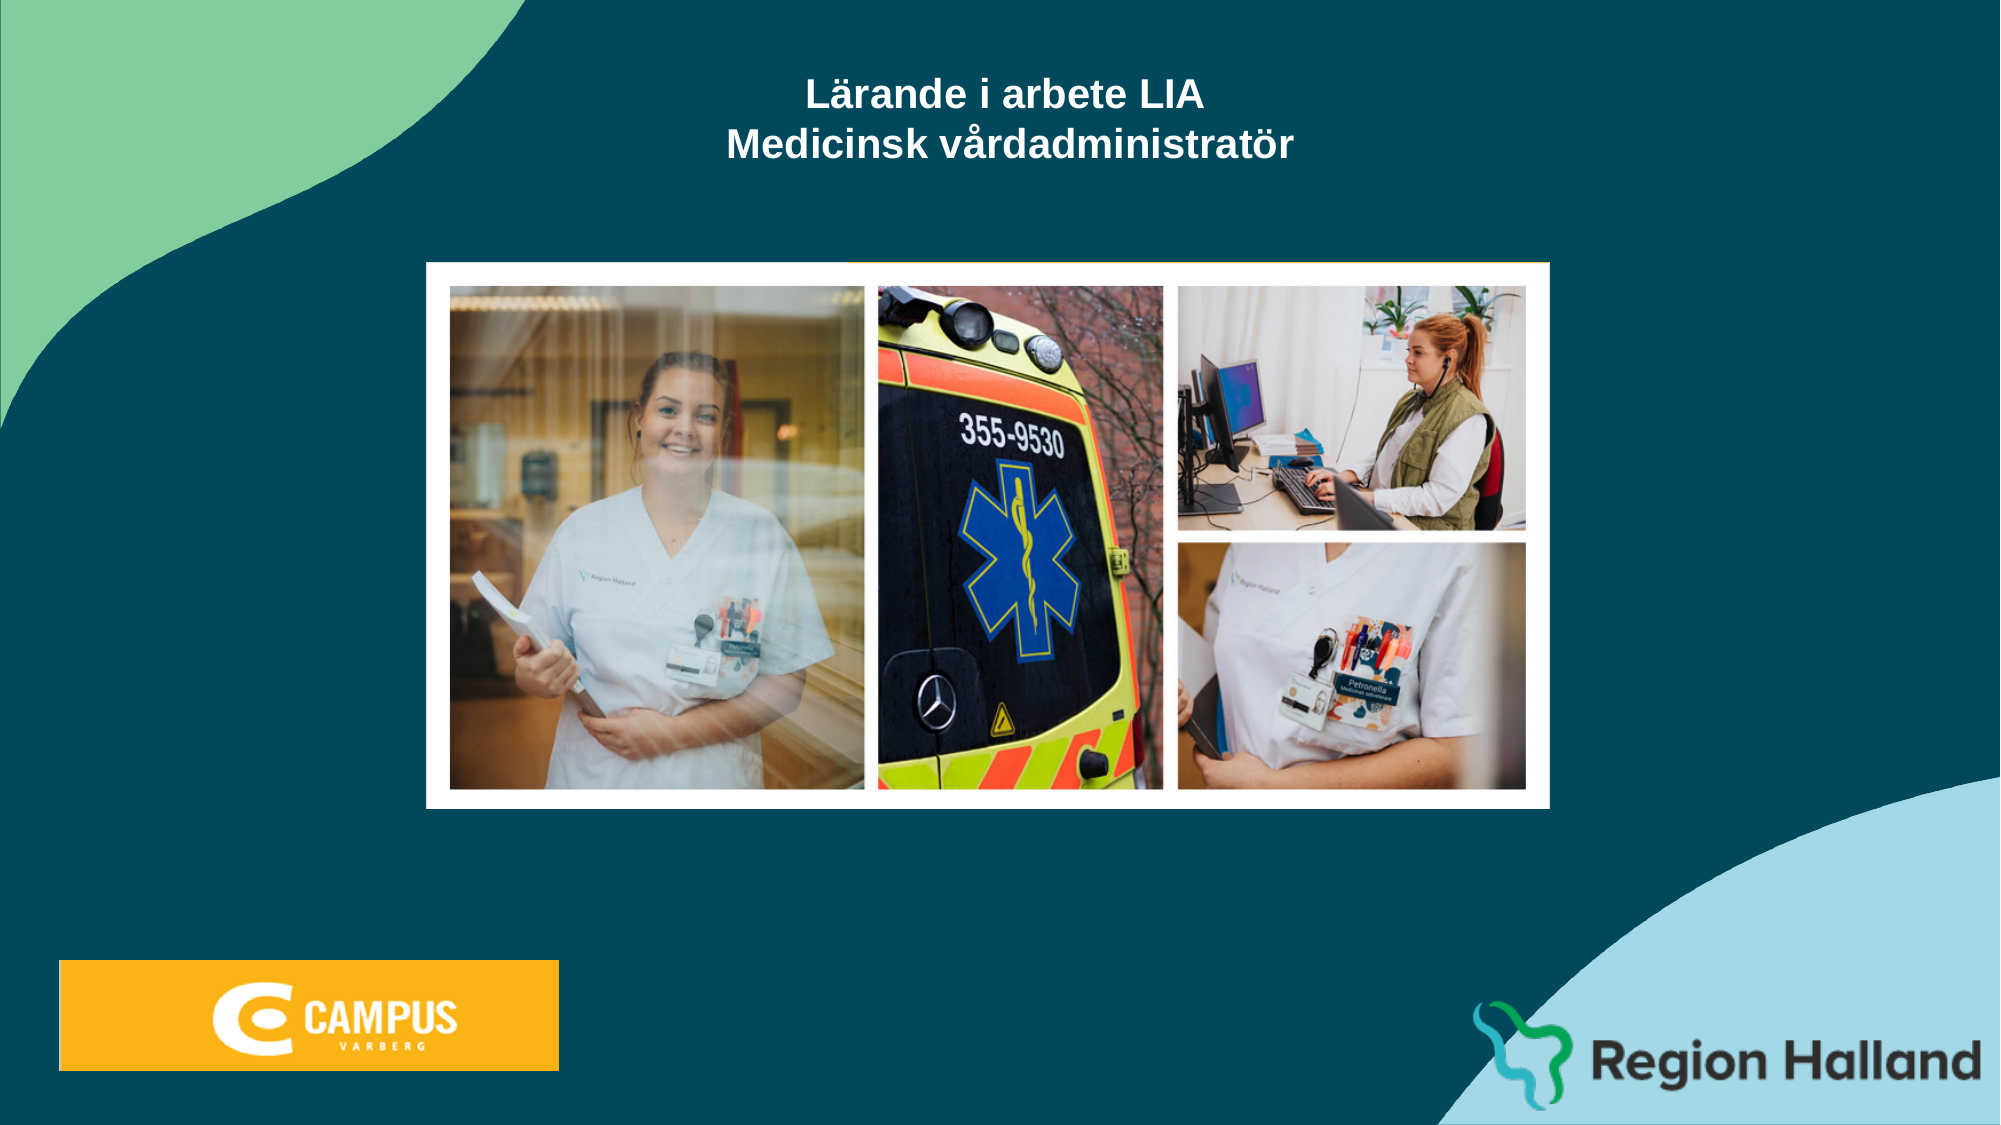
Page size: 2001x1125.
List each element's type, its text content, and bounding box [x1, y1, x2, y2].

picture [0, 0, 331, 427]
title Lärande i arbete LIA Medicinsk vårdadministratör [331, 0, 1690, 225]
picture [60, 961, 558, 1070]
picture [427, 263, 1549, 808]
picture [1439, 778, 2000, 1125]
